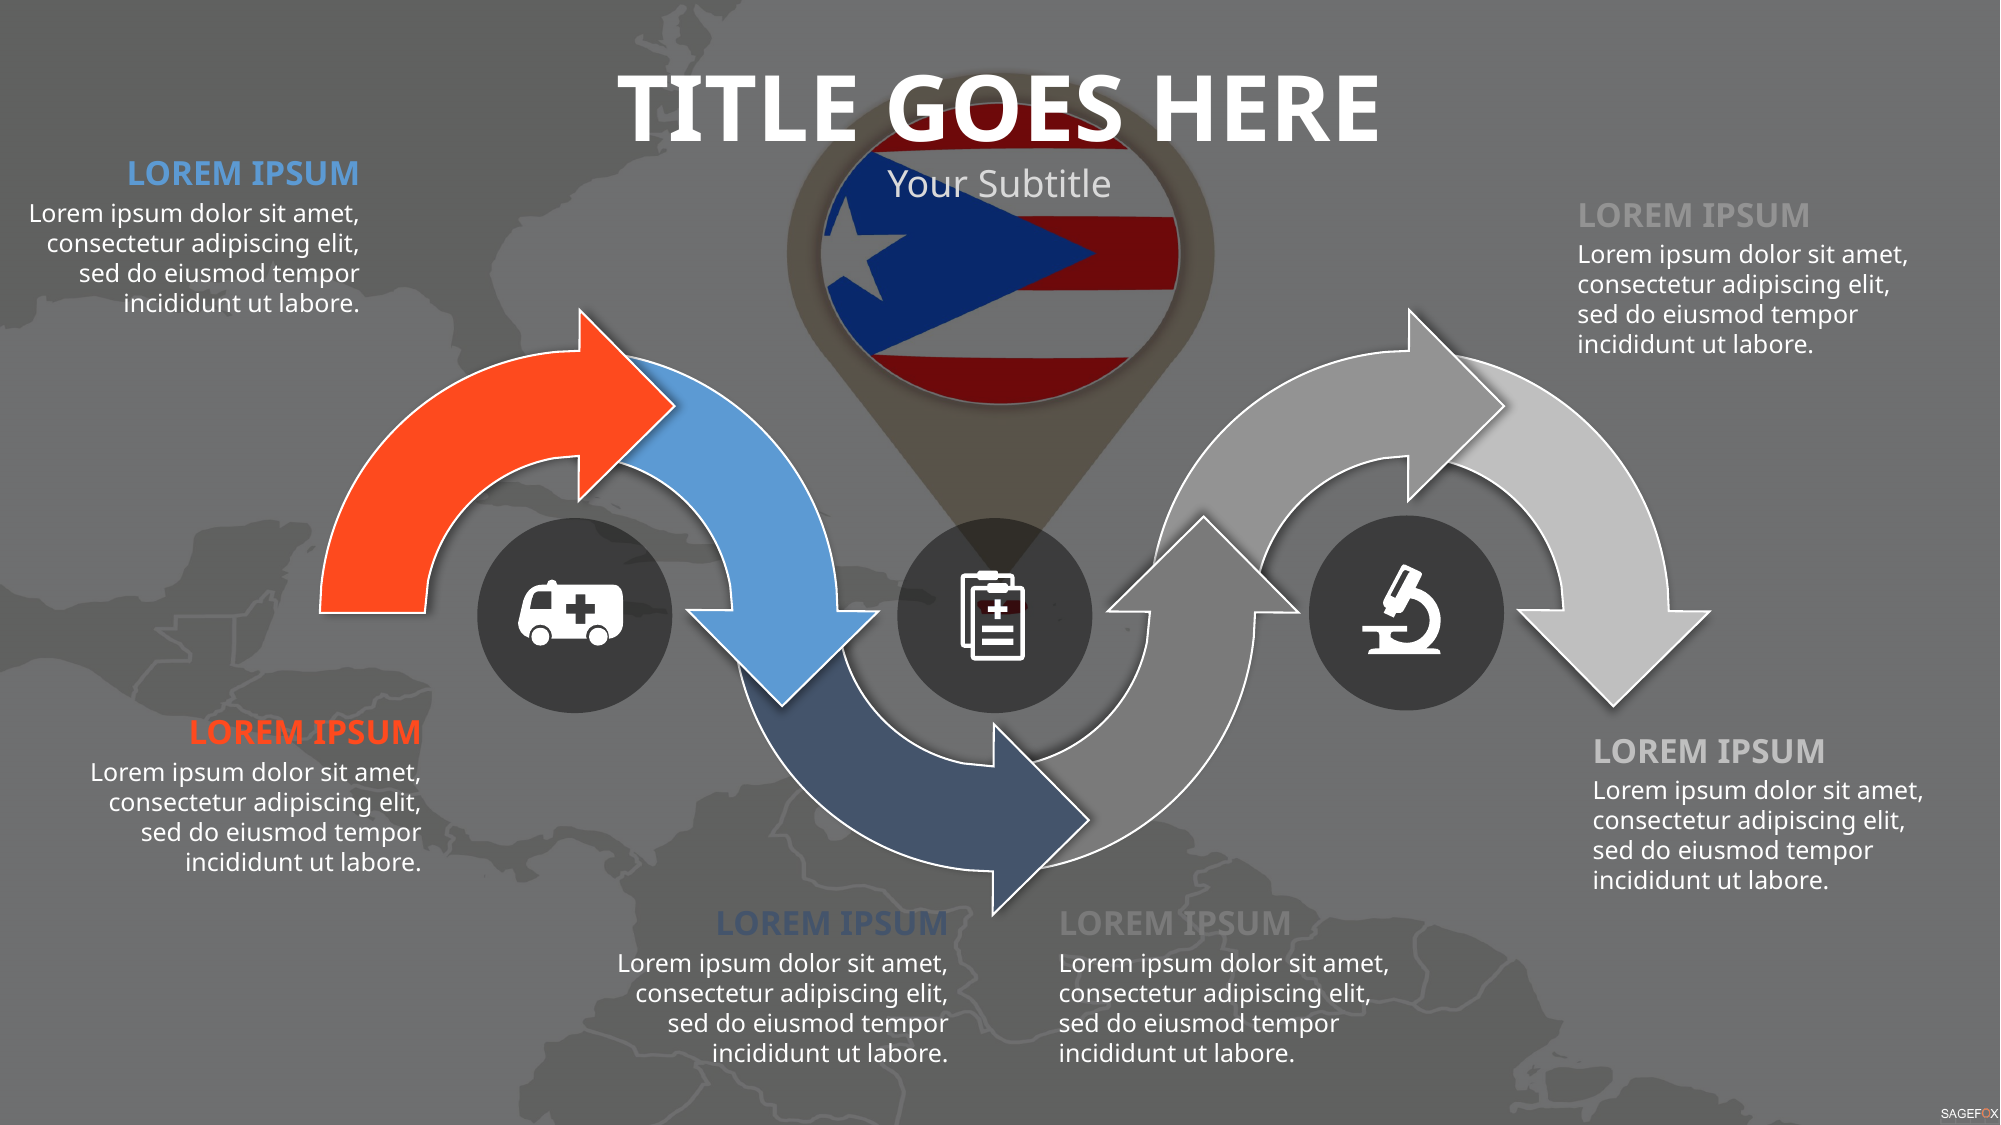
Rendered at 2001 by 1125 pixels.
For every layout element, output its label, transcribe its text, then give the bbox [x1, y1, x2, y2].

text_box [741, 658, 1091, 918]
text_box LOREM IPSUM Lorem ipsum dolor sit amet, consectetur adipiscing elit, sed do eiusmod tempor incididunt ut labore. [1582, 724, 1944, 900]
text_box [318, 307, 677, 614]
text_box TITLE GOES HERE Your Subtitle [548, 42, 1452, 212]
text_box [896, 517, 1094, 715]
text_box LOREM IPSUM Lorem ipsum dolor sit amet, consectetur adipiscing elit, sed do eiusmod tempor incididunt ut labore. [598, 897, 960, 1073]
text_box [960, 570, 1025, 661]
text_box [476, 517, 674, 715]
text_box [1460, 358, 1712, 708]
text_box LOREM IPSUM Lorem ipsum dolor sit amet, consectetur adipiscing elit, sed do eiusmod tempor incididunt ut labore. [9, 147, 371, 323]
text_box [630, 358, 881, 708]
picture [0, 0, 2001, 1125]
text_box [1043, 515, 1301, 866]
text_box LOREM IPSUM Lorem ipsum dolor sit amet, consectetur adipiscing elit, sed do eiusmod tempor incididunt ut labore. [1567, 189, 1929, 364]
text_box [1156, 307, 1506, 562]
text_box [517, 579, 624, 646]
text_box [1362, 564, 1441, 655]
text_box [1307, 514, 1506, 712]
text_box LOREM IPSUM Lorem ipsum dolor sit amet, consectetur adipiscing elit, sed do eiusmod tempor incididunt ut labore. [70, 706, 433, 881]
text_box LOREM IPSUM Lorem ipsum dolor sit amet, consectetur adipiscing elit, sed do eiusmod tempor incididunt ut labore. [1048, 897, 1410, 1073]
